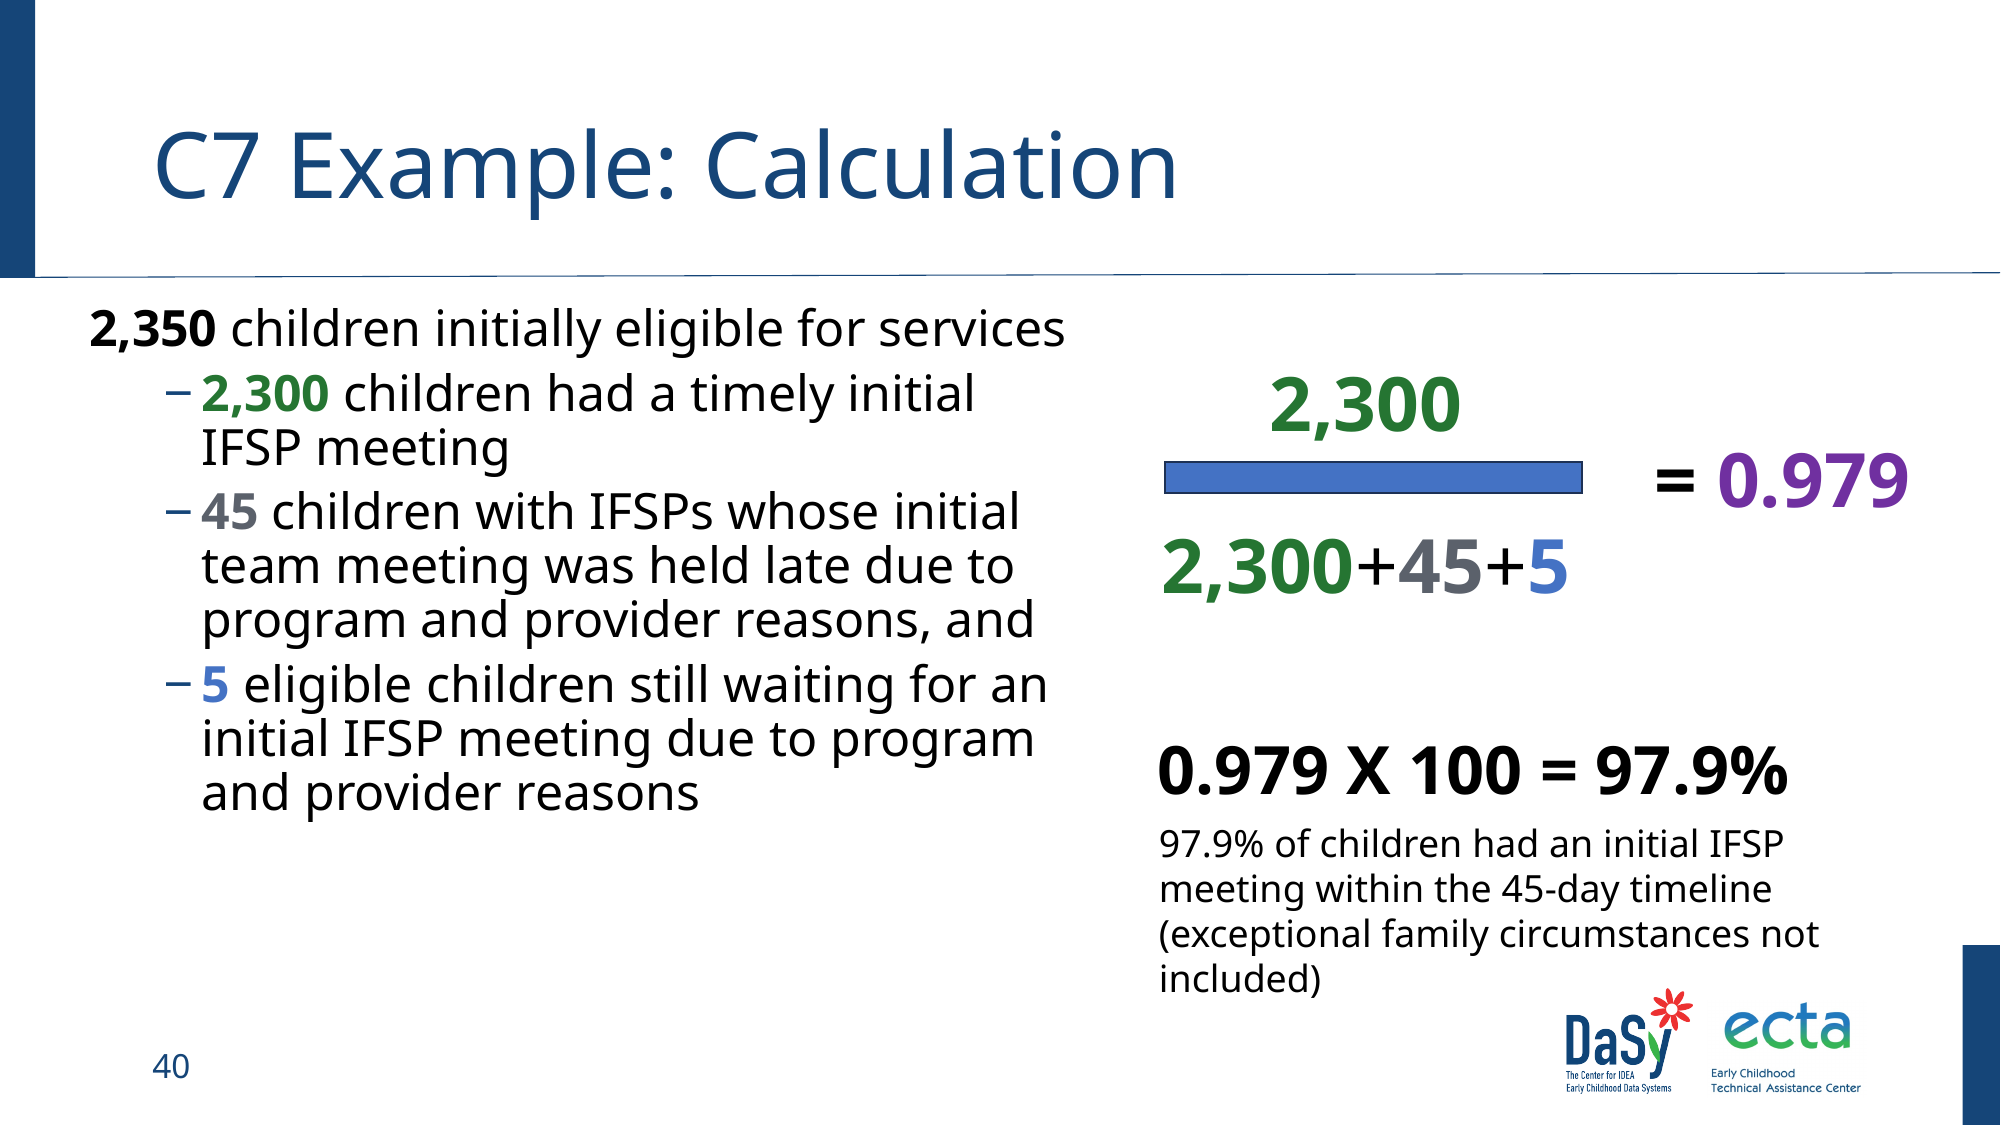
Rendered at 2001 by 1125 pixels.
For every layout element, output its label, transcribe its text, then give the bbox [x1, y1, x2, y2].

list 2,350 children initially eligible for services 2,300 children had a timely initial IFSP meeting 45 children with IFSPs whose initial team meeting was held late due to program and provider reasons, and 5 eligible children still waiting for an initial IFSP meeting due to program and provider reasons [74, 296, 1083, 1011]
picture [1707, 1008, 1867, 1098]
picture [1566, 1008, 1693, 1094]
title C7 Example: Calculation [137, 59, 1863, 278]
text_box 0.979 X 100 = 97.9% [1142, 720, 1965, 815]
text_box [1082, 349, 2000, 617]
text_box 97.9% of children had an initial IFSP meeting within the 45-day timeline (exceptional family circumstances not included) [1144, 813, 1926, 1008]
